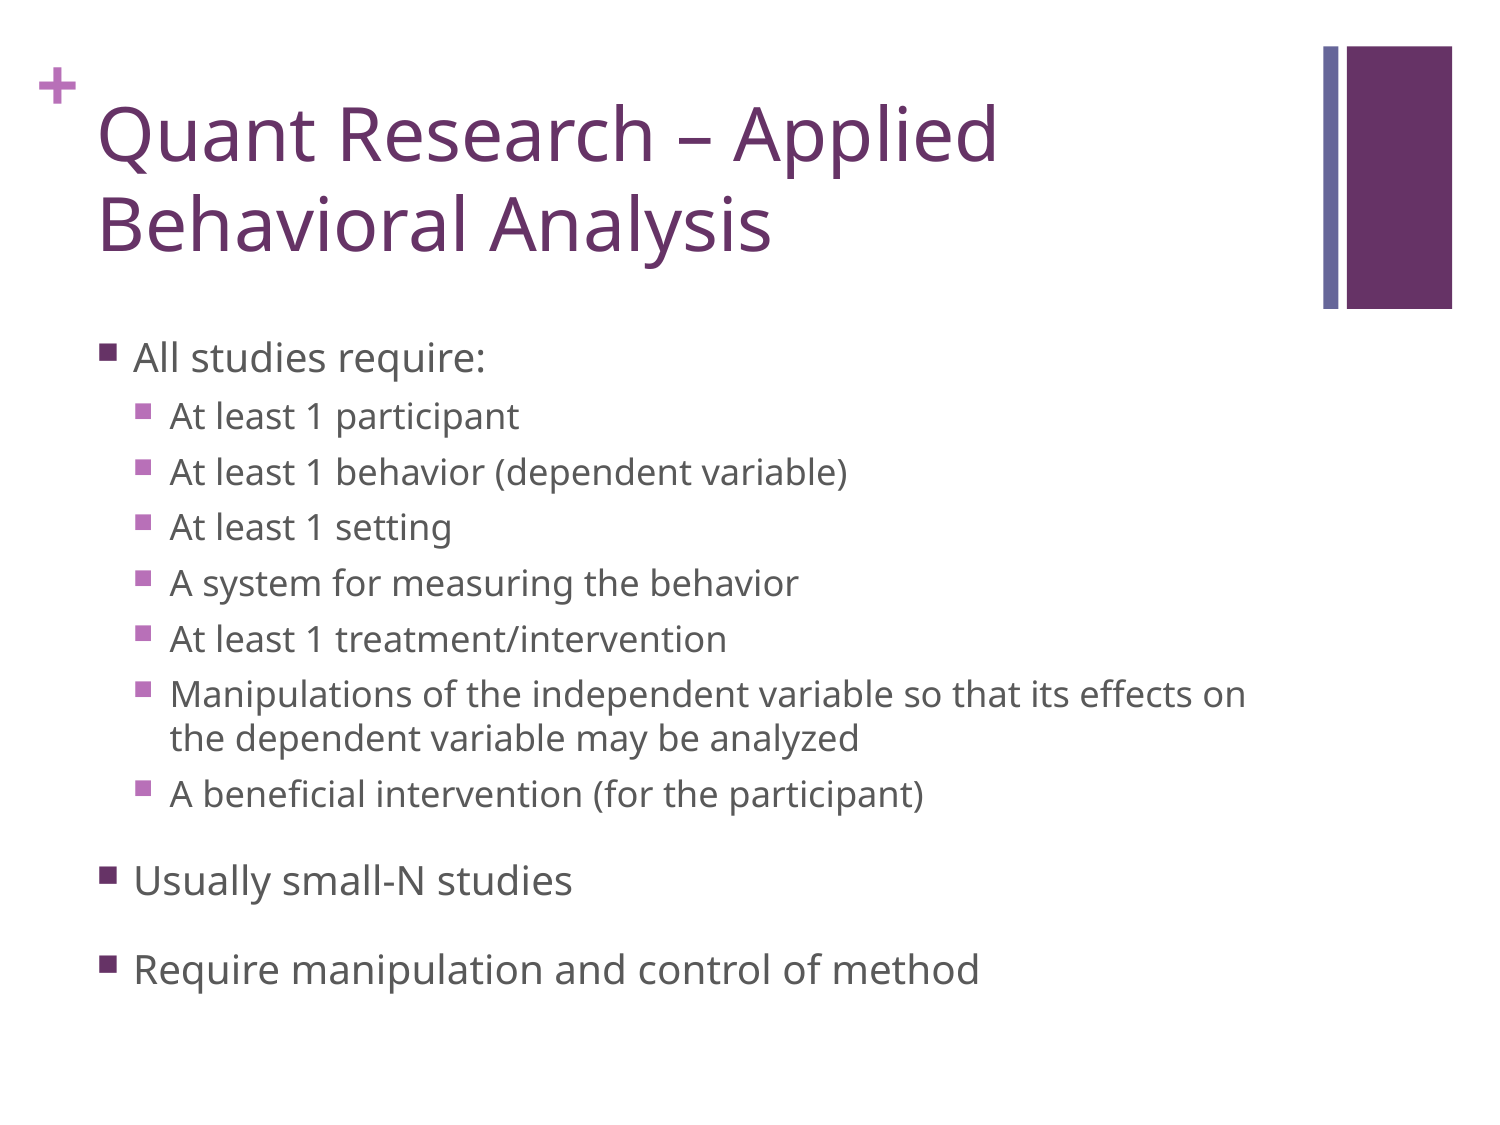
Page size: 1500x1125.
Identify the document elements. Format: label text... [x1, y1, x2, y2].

list All studies require: At least 1 participant At least 1 behavior (dependent variable) At least 1 setting A system for measuring the behavior At least 1 treatment/intervention Manipulations of the independent variable so that its effects on the dependent variable may be analyzed A beneficial intervention (for the participant) Usually small-N studies Require manipulation and control of method [81, 324, 1322, 1005]
title Quant Research – Applied Behavioral Analysis [81, 79, 1322, 263]
